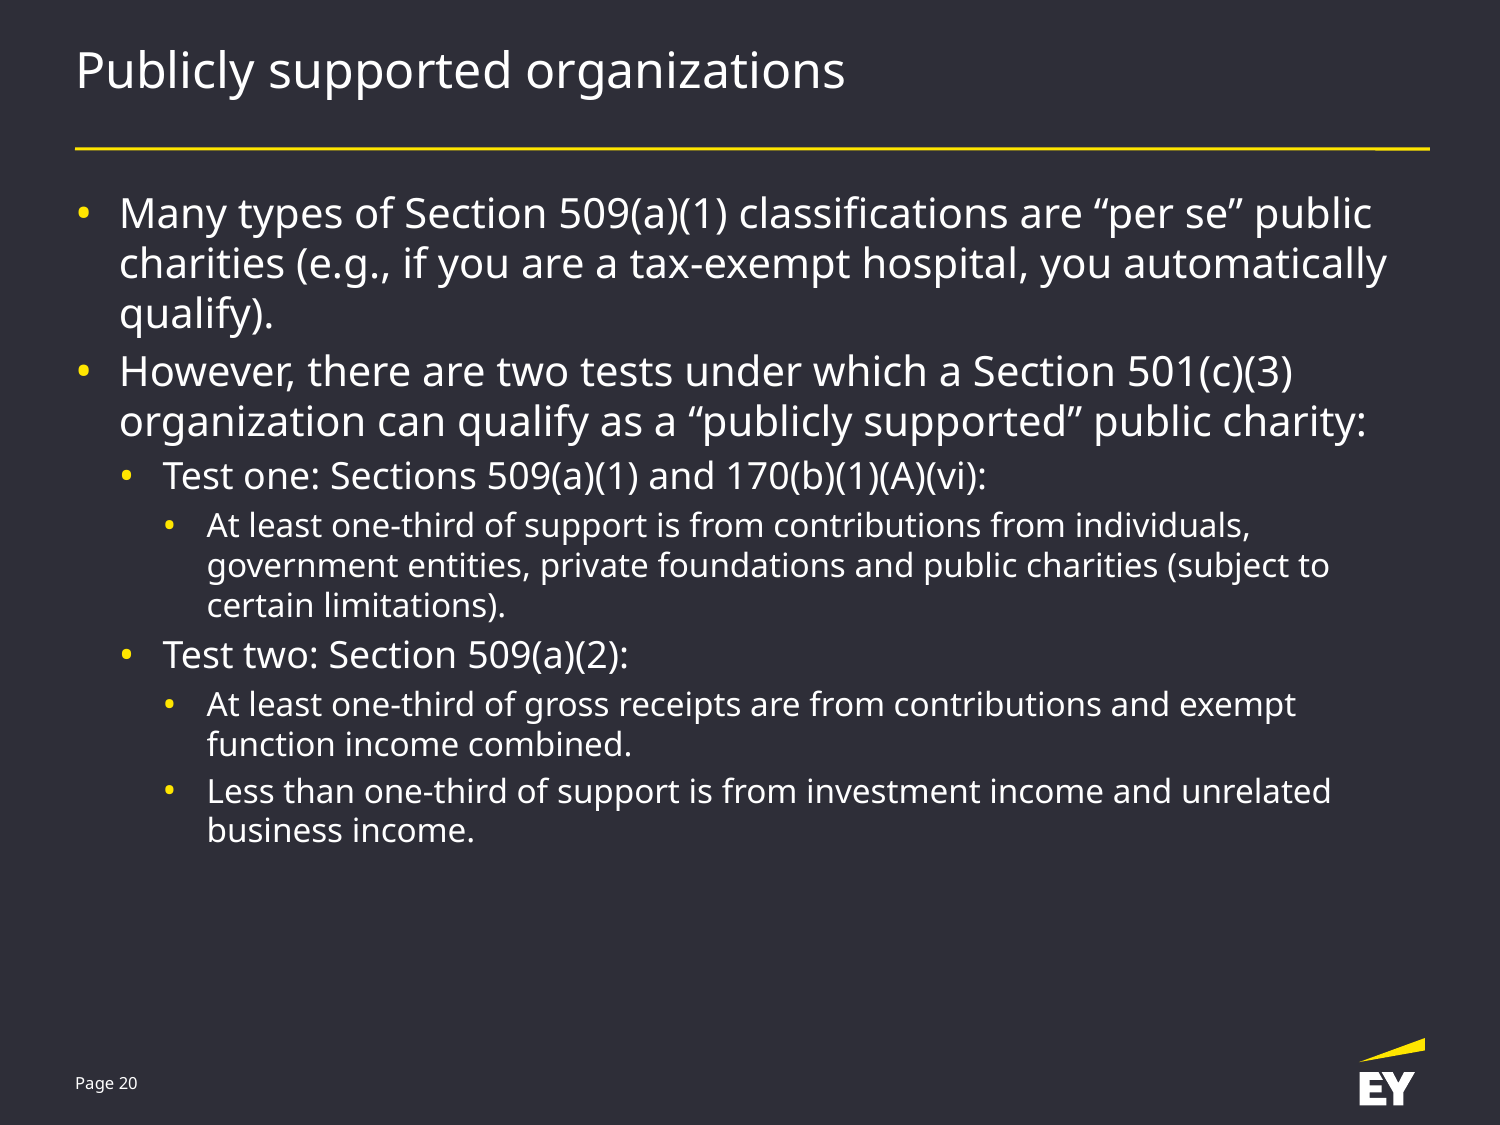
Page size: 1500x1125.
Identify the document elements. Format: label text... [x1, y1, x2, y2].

title Publicly supported organizations [75, 48, 1425, 146]
list Many types of Section 509(a)(1) classifications are “per se” public charities (e.g., if you are a tax-exempt hospital, you automatically qualify). However, there are two tests under which a Section 501(c)(3) organization can qualify as a “publicly supported” public charity: Test one: Sections 509(a)(1) and 170(b)(1)(A)(vi): At least one-third of support is from contributions from individuals, government entities, private foundations and public charities (subject to certain limitations). Test two: Section 509(a)(2): At least one-third of gross receipts are from contributions and exempt function income combined. Less than one-third of support is from investment income and unrelated business income. [75, 186, 1425, 999]
